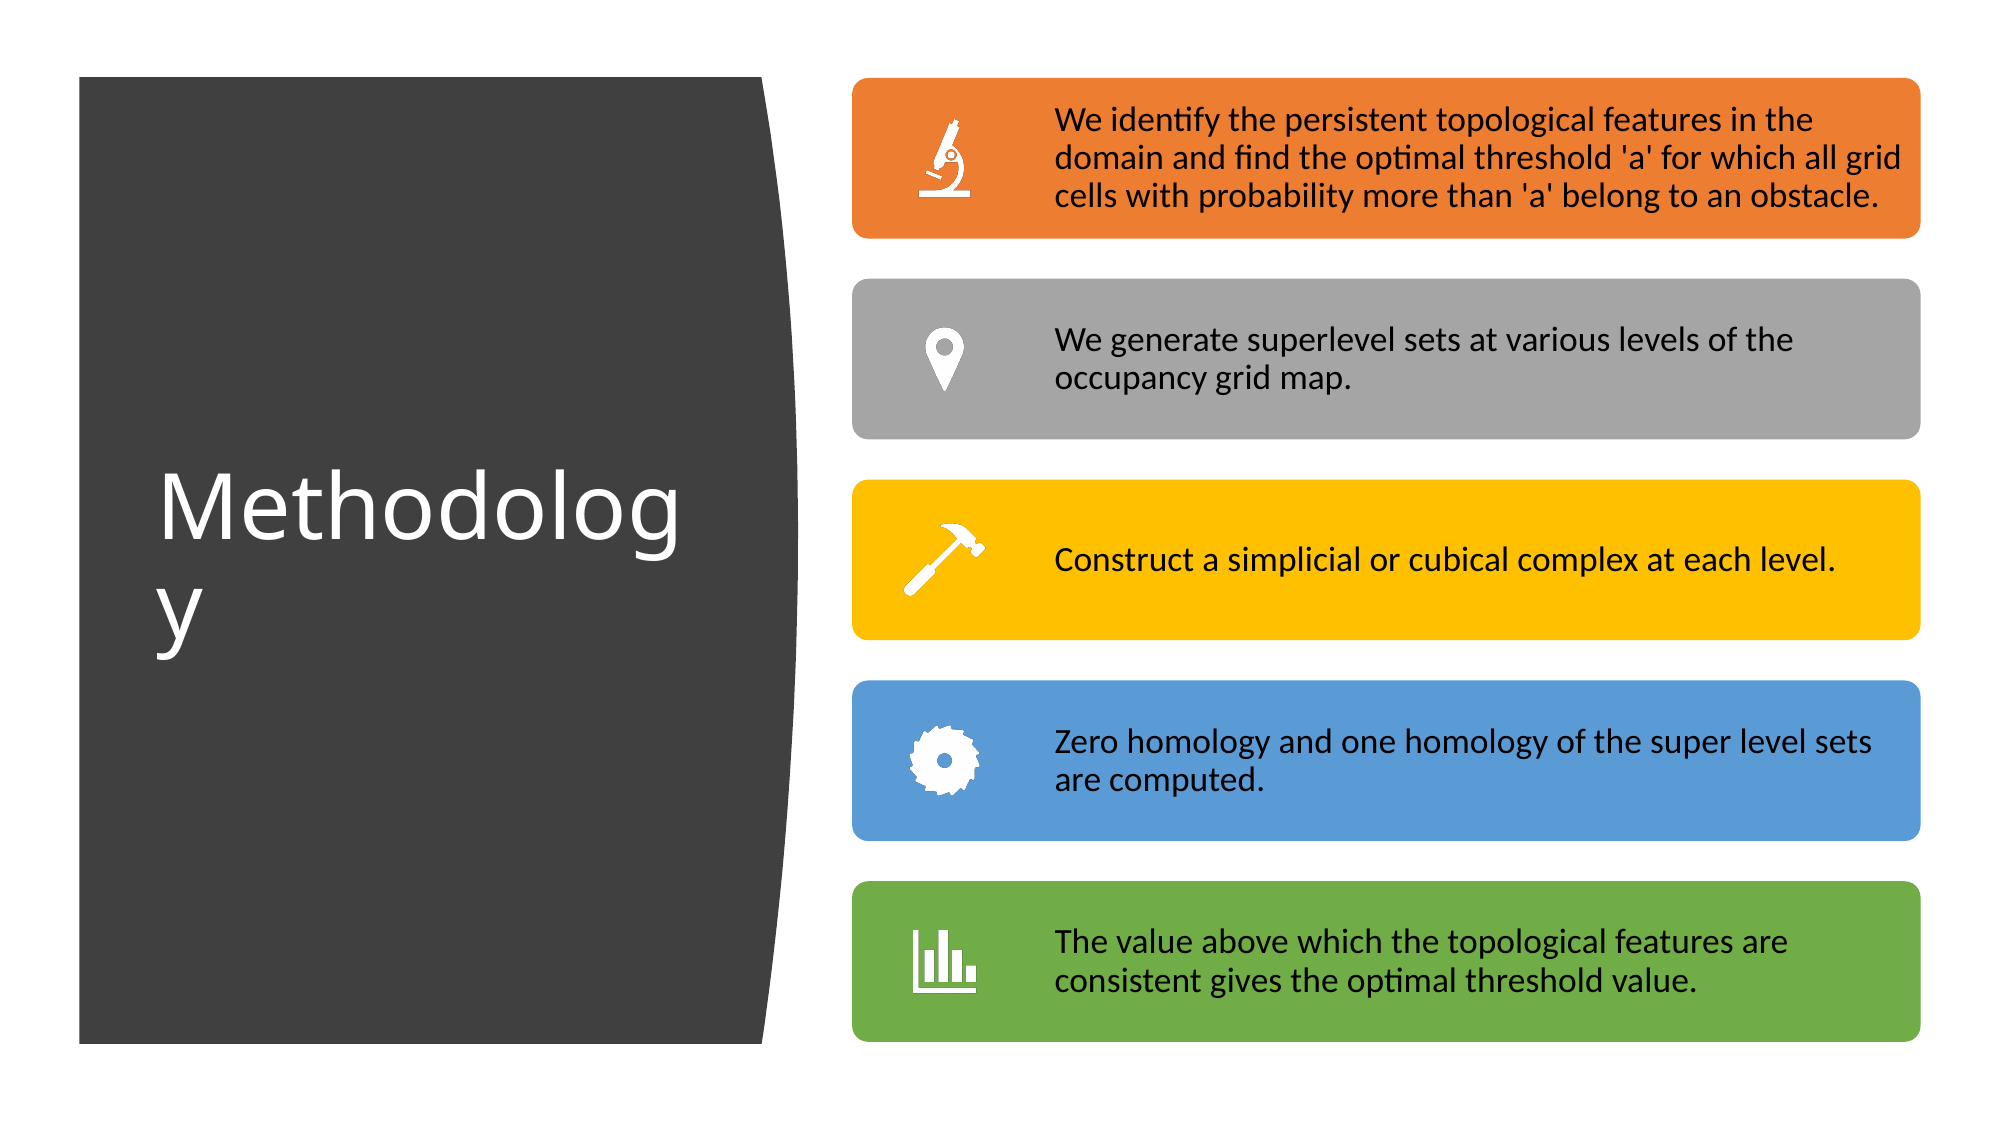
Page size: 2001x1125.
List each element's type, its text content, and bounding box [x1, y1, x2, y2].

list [852, 77, 1921, 1043]
text_box [78, 76, 800, 1045]
title Methodology [141, 166, 702, 953]
